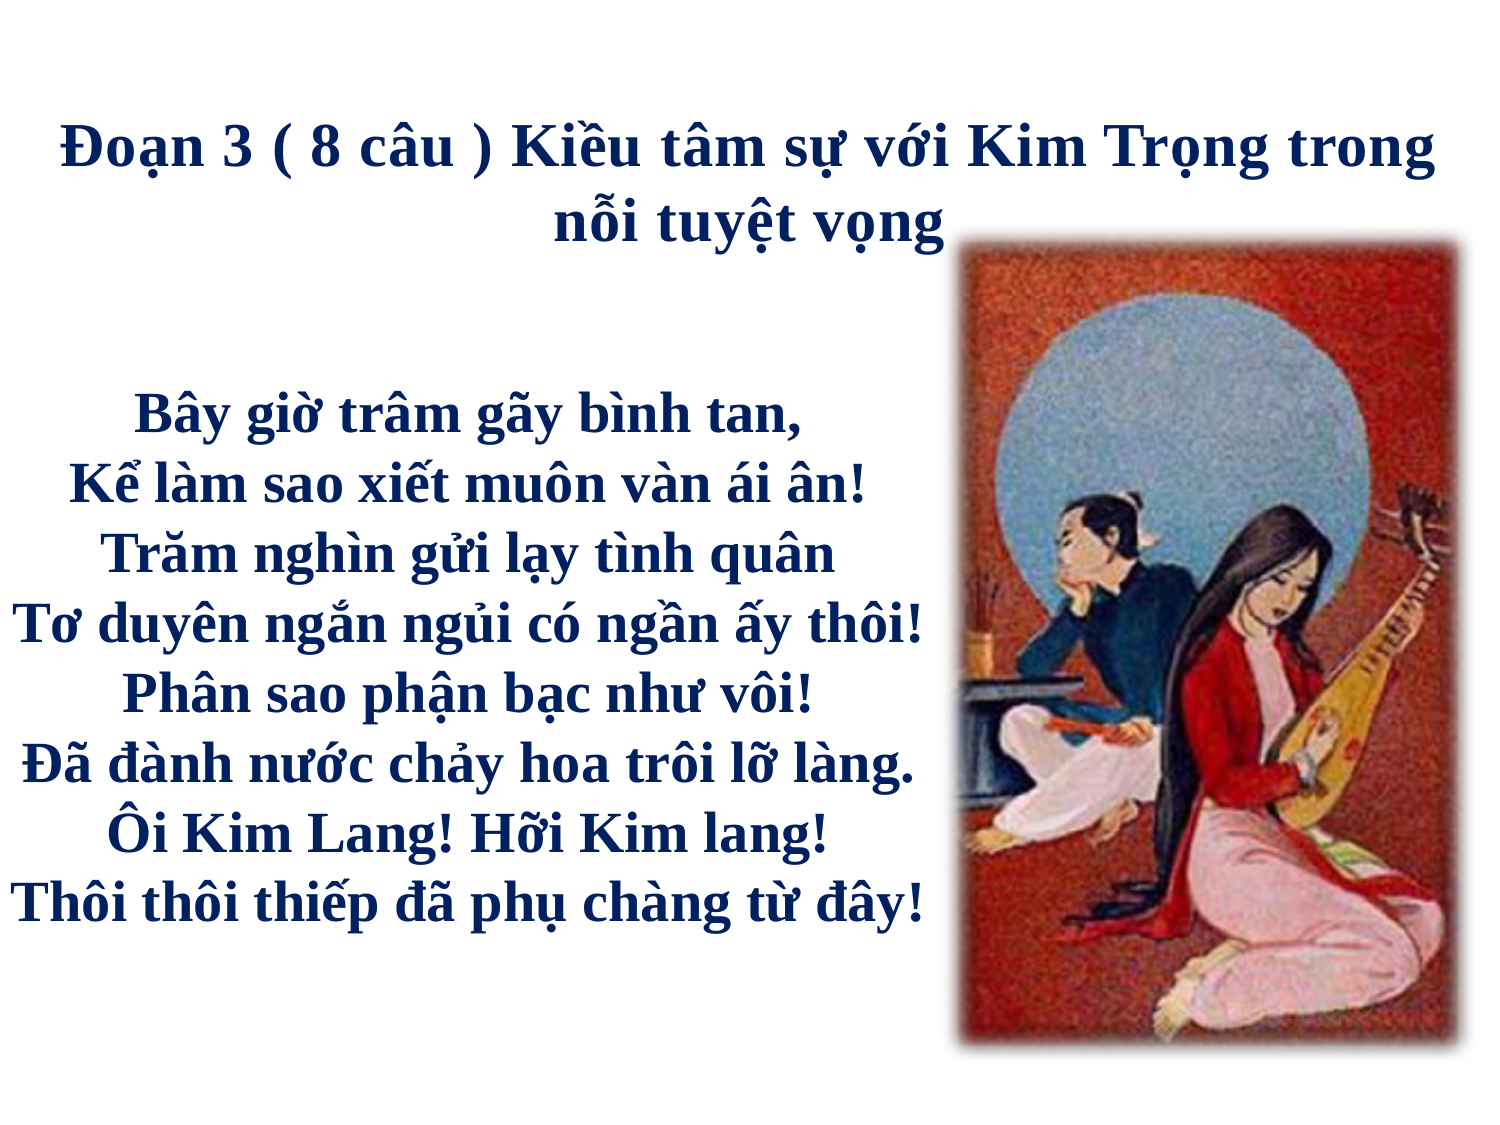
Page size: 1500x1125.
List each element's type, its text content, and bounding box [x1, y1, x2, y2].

picture [940, 224, 1476, 1063]
text_box Bây giờ trâm gãy bình tan, Kể làm sao xiết muôn vàn ái ân! Trăm nghìn gửi lạy tình quân Tơ duyên ngắn ngủi có ngần ấy thôi! Phân sao phận bạc như vôi! Đã đành nước chảy hoa trôi lỡ làng. Ôi Kim Lang! Hỡi Kim lang! Thôi thôi thiếp đã phụ chàng từ đây! [0, 369, 935, 938]
text_box Đoạn 3 ( 8 câu ) Kiều tâm sự với Kim Trọng trong nỗi tuyệt vọng [0, 96, 1500, 262]
